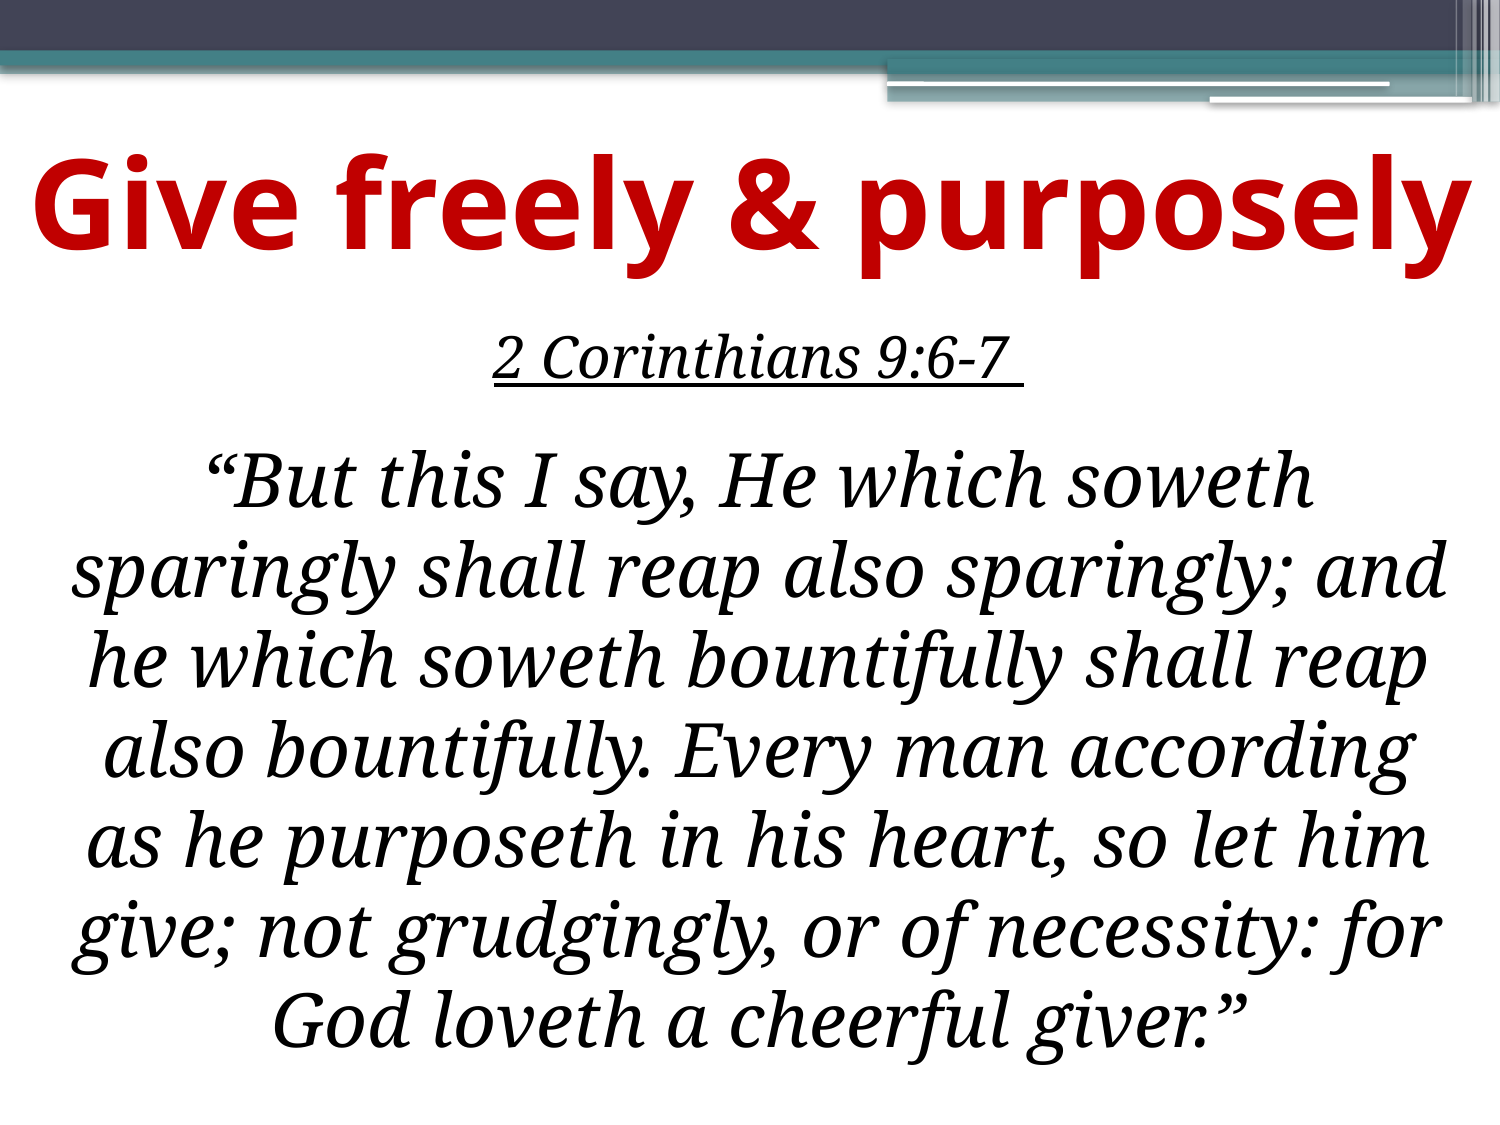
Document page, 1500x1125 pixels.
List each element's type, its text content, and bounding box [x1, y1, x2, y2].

text_box 2 Corinthians 9:6-7 “But this I say, He which soweth sparingly shall reap also sparingly; and he which soweth bountifully shall reap also bountifully. Every man according as he purposeth in his heart, so let him give; not grudgingly, or of necessity: for God loveth a cheerful giver.” [24, 312, 1475, 1125]
title Give freely & purposely [3, 112, 1500, 288]
